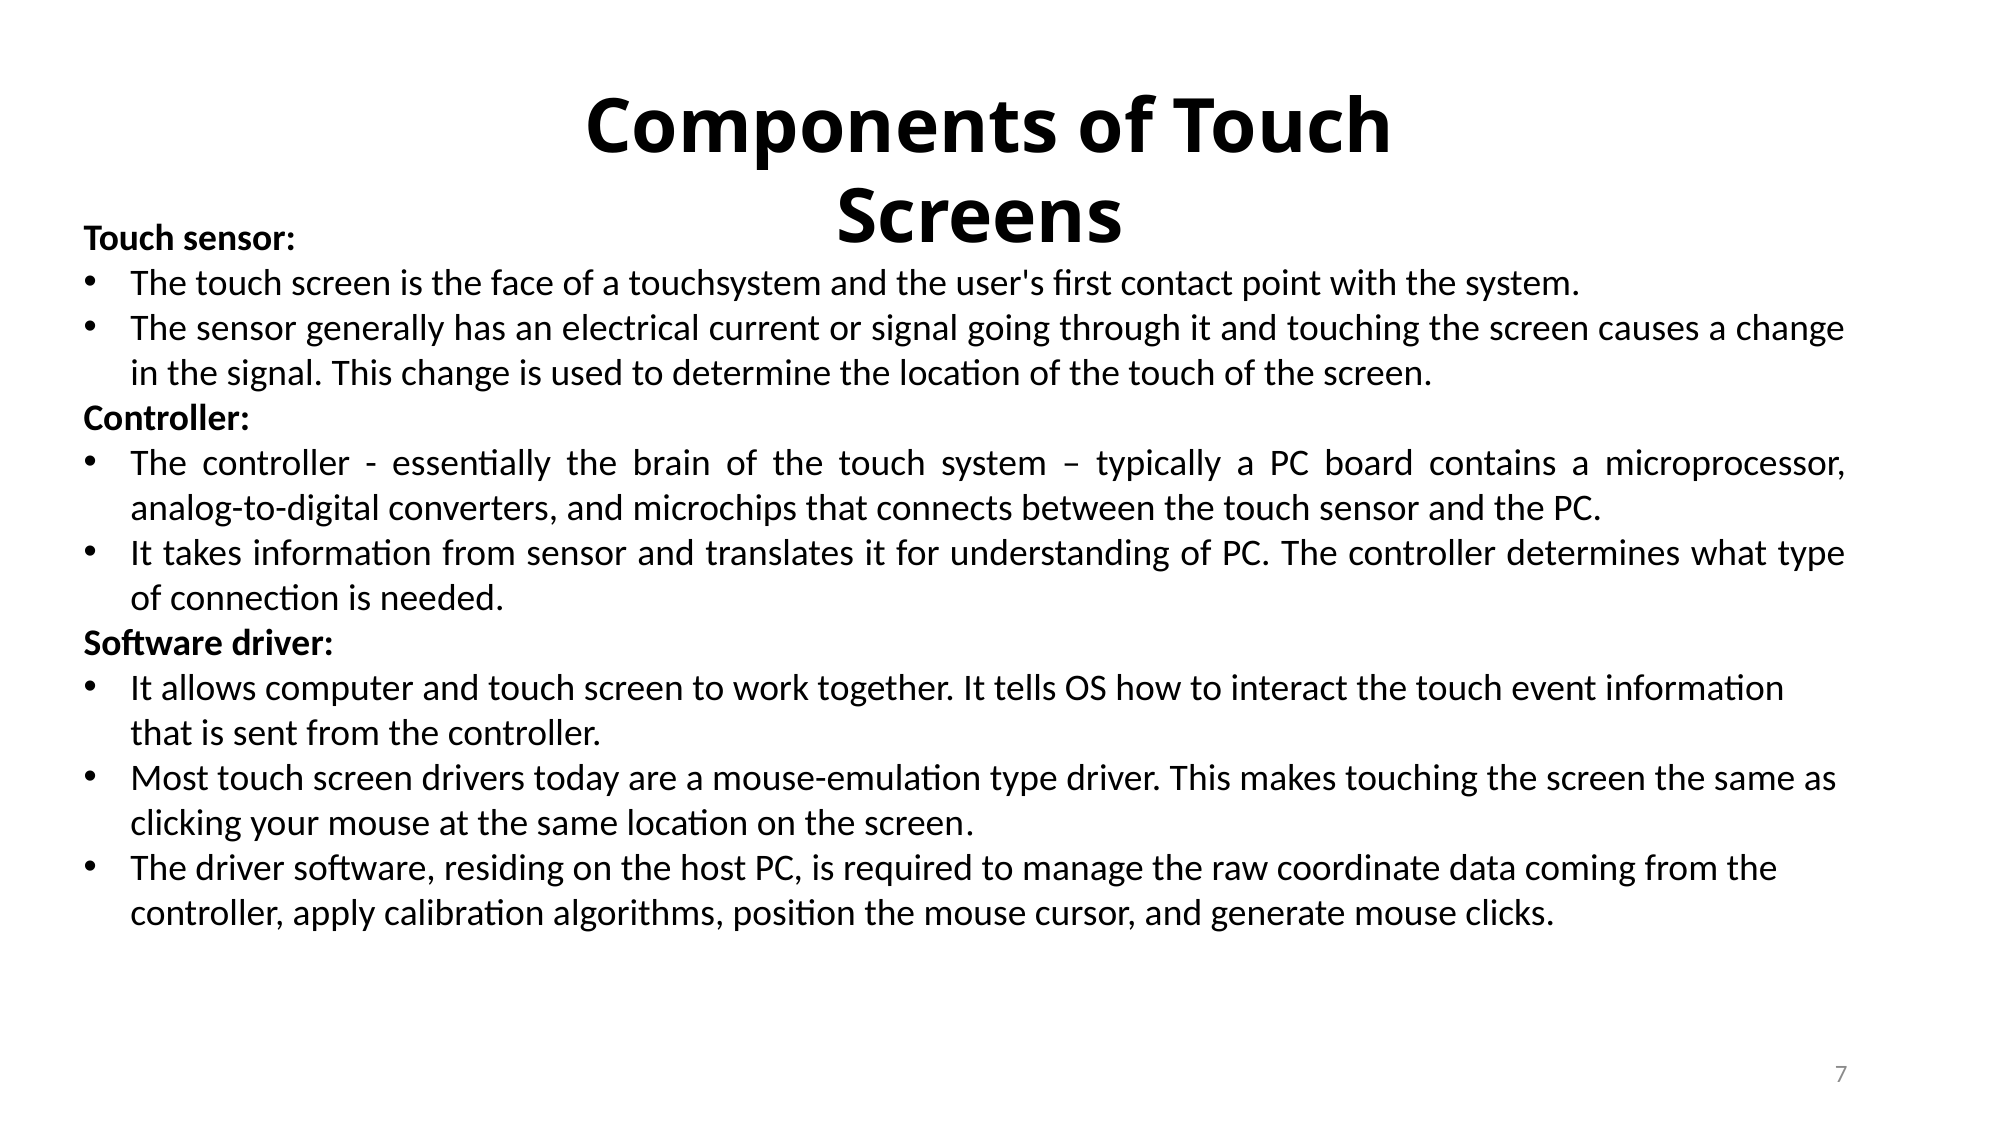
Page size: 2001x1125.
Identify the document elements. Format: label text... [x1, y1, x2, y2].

text_box Touch sensor: The touch screen is the face of a touchsystem and the user's first contact point with the system. The sensor generally has an electrical current or signal going through it and touching the screen causes a change in the signal. This change is used to determine the location of the touch of the screen. Controller: The controller - essentially the brain of the touch system – typically a PC board contains a microprocessor, analog-to-digital converters, and microchips that connects between the touch sensor and the PC. It takes information from sensor and translates it for understanding of PC. The controller determines what type of connection is needed. Software driver: It allows computer and touch screen to work together. It tells OS how to interact the touch event information that is sent from the controller. Most touch screen drivers today are a mouse-emulation type driver. This makes touching the screen the same as clicking your mouse at the same location on the screen. The driver software, residing on the host PC, is required to manage the raw coordinate data coming from the controller, apply calibration algorithms, position the mouse cursor, and generate mouse clicks. [68, 205, 1863, 941]
text_box Components of Touch Screens [446, 70, 1533, 266]
slide_number 7 [1412, 1042, 1863, 1103]
